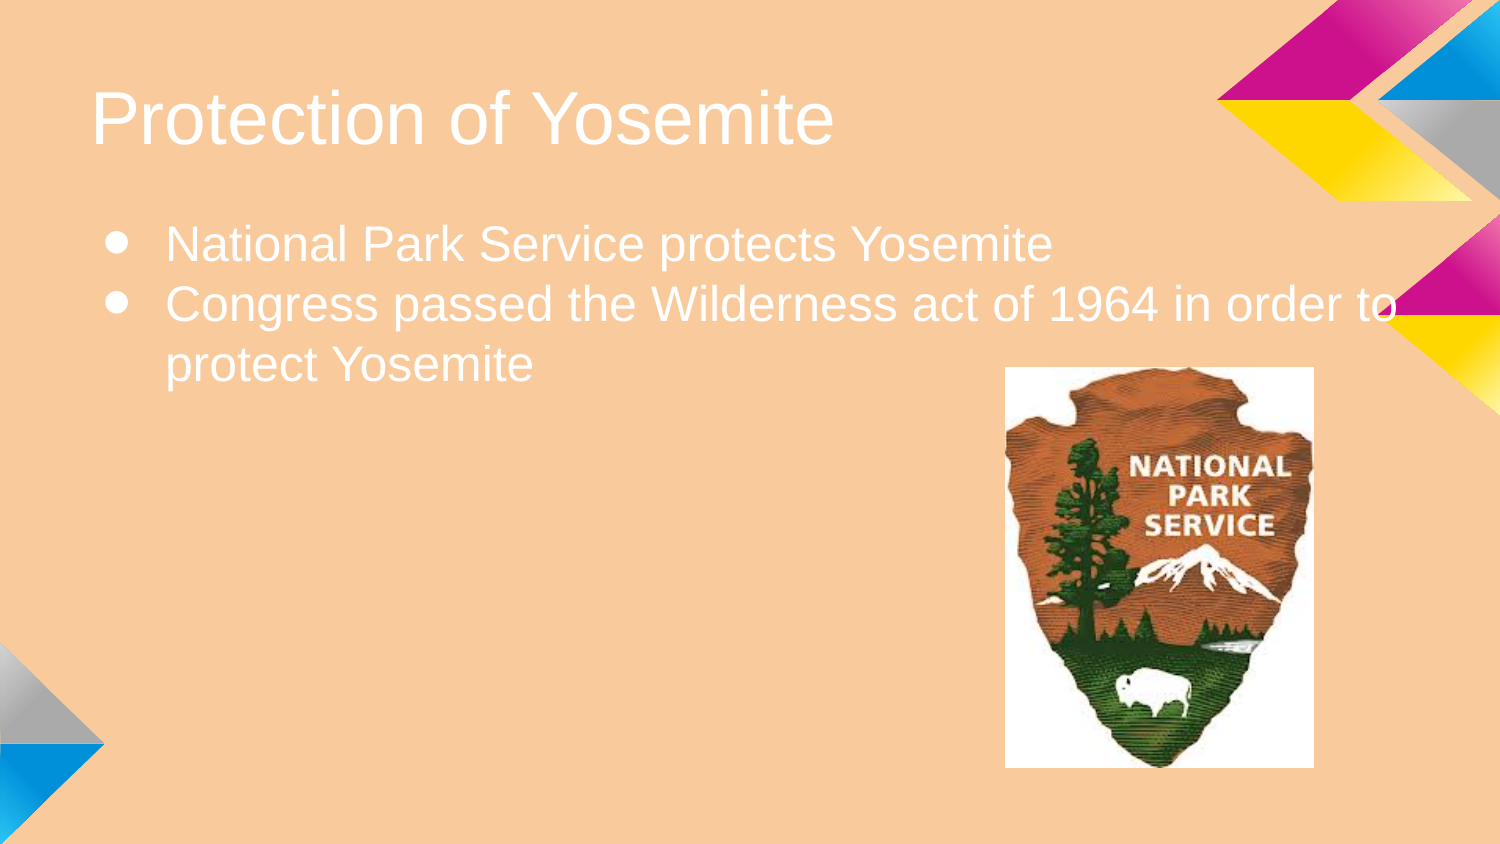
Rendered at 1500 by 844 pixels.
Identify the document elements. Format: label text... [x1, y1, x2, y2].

title Protection of Yosemite [75, 33, 1204, 175]
list National Park Service protects Yosemite Congress passed the Wilderness act of 1964 in order to protect Yosemite [75, 196, 1425, 793]
picture [1005, 367, 1314, 769]
